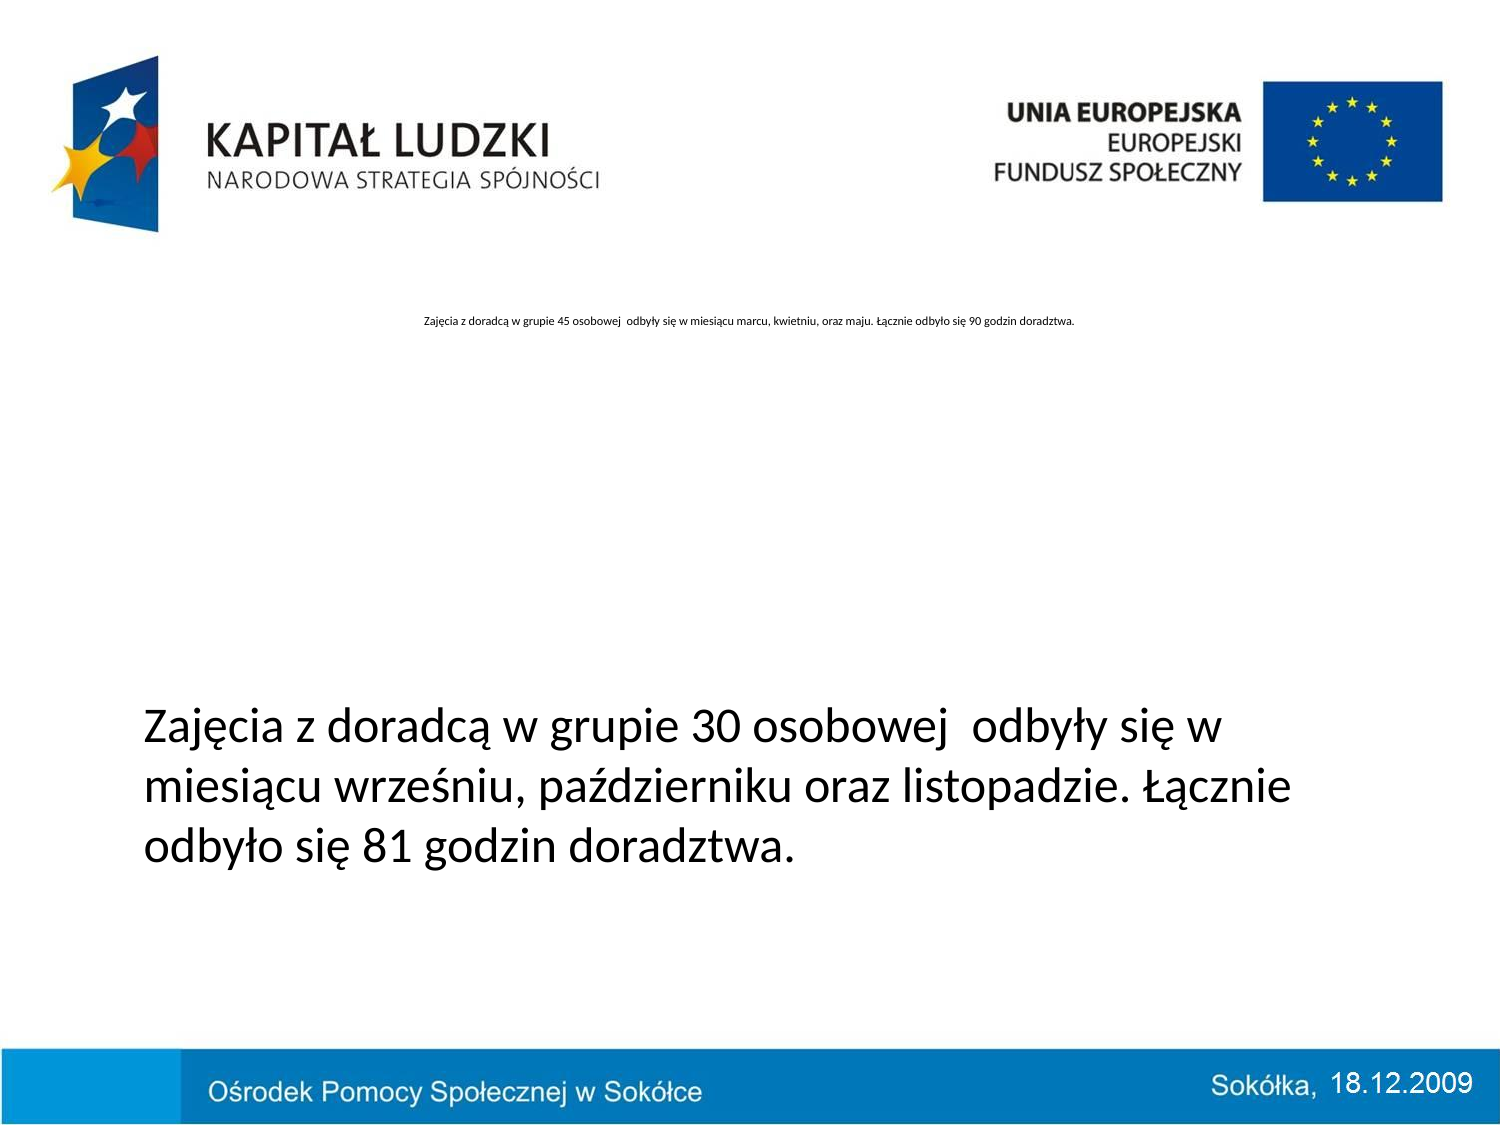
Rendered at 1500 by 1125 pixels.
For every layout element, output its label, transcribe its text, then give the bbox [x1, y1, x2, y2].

title Zajęcia z doradcą w grupie 45 osobowej odbyły się w miesiącu marcu, kwietniu, oraz maju. Łącznie odbyło się 90 godzin doradztwa. [75, 246, 1425, 352]
text_box Zajęcia z doradcą w grupie 30 osobowej odbyły się w miesiącu wrześniu, październiku oraz listopadzie. Łącznie odbyło się 81 godzin doradztwa. [128, 445, 1325, 880]
picture [0, 0, 1500, 1125]
